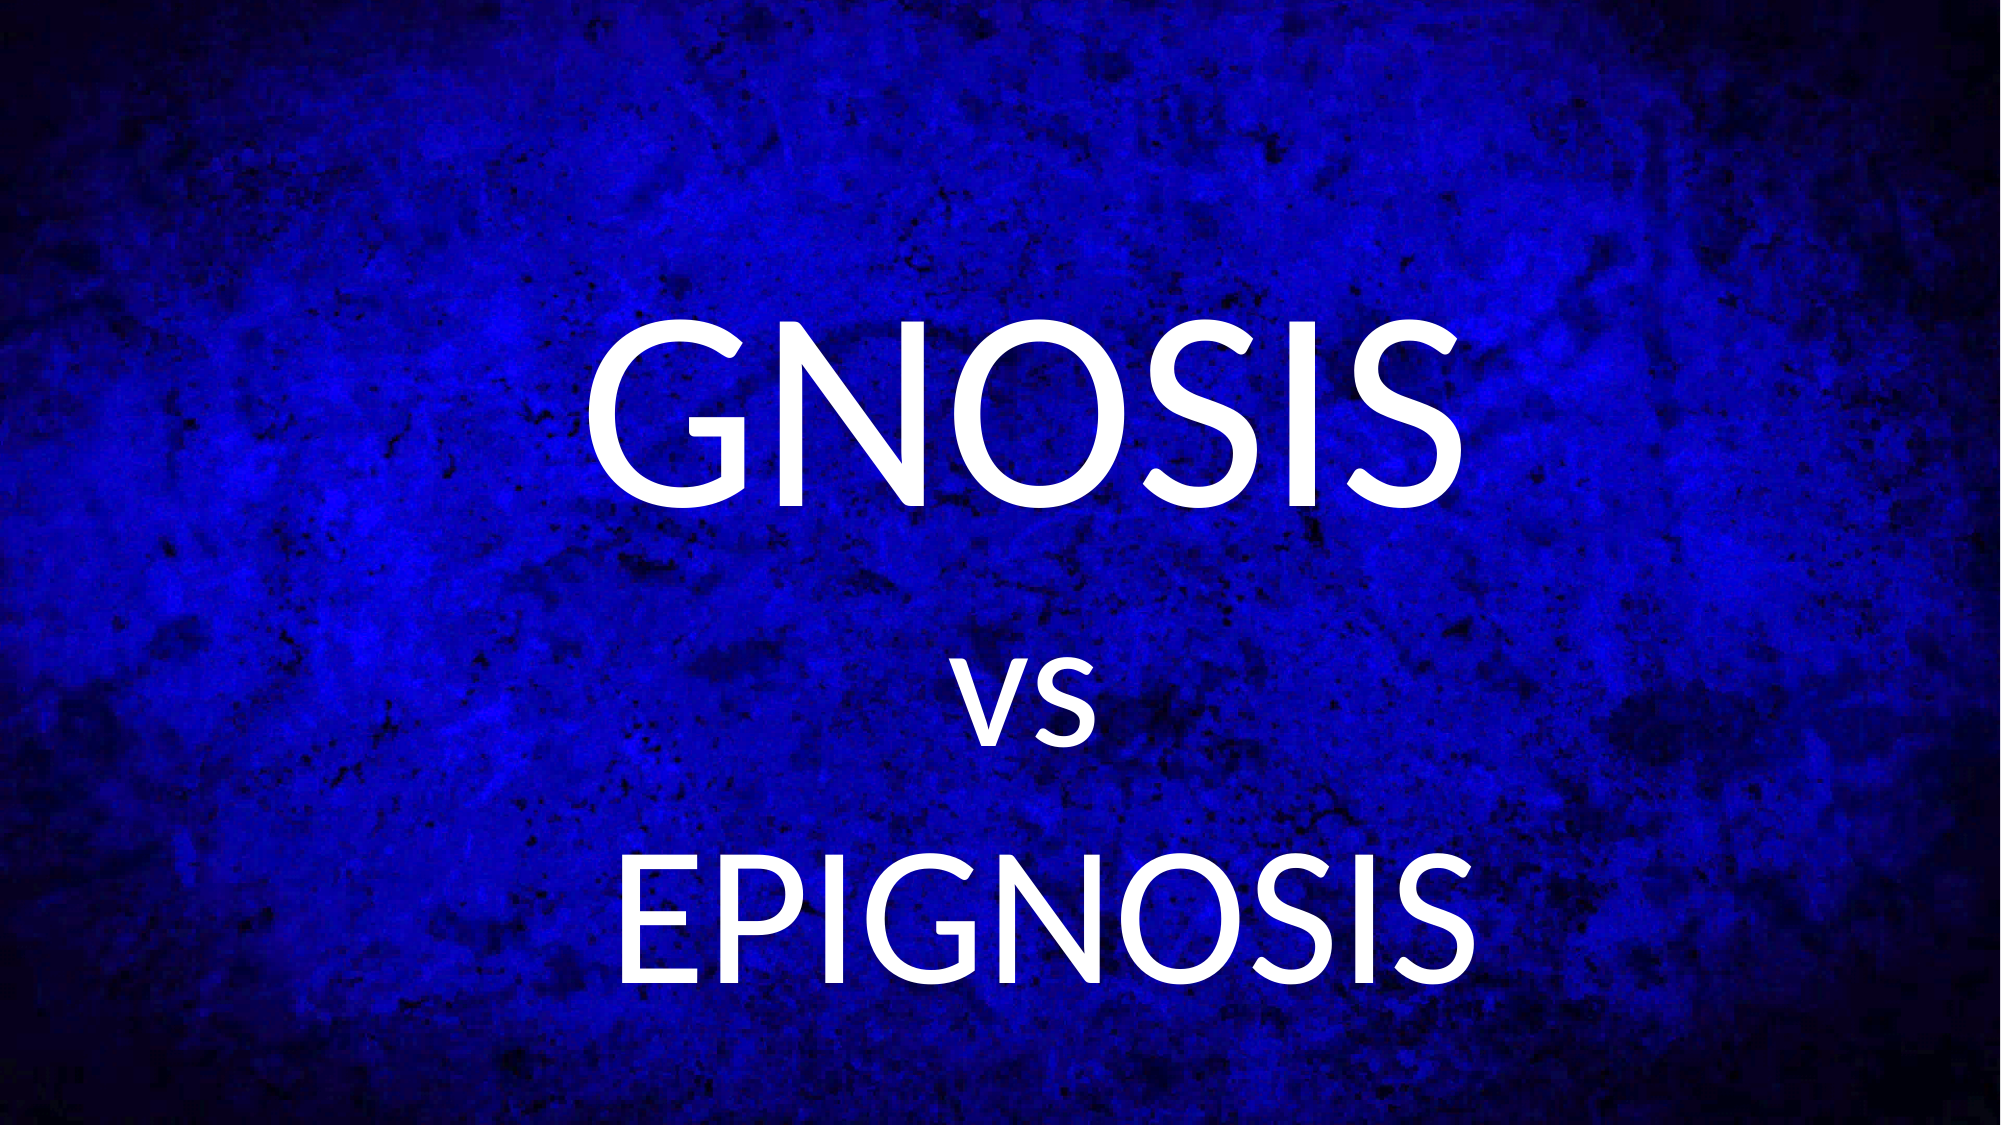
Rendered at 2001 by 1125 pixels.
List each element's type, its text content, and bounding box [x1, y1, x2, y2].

picture [0, 0, 2001, 1125]
text_box GNOSIS vs EPIGNOSIS [464, 211, 1627, 1031]
